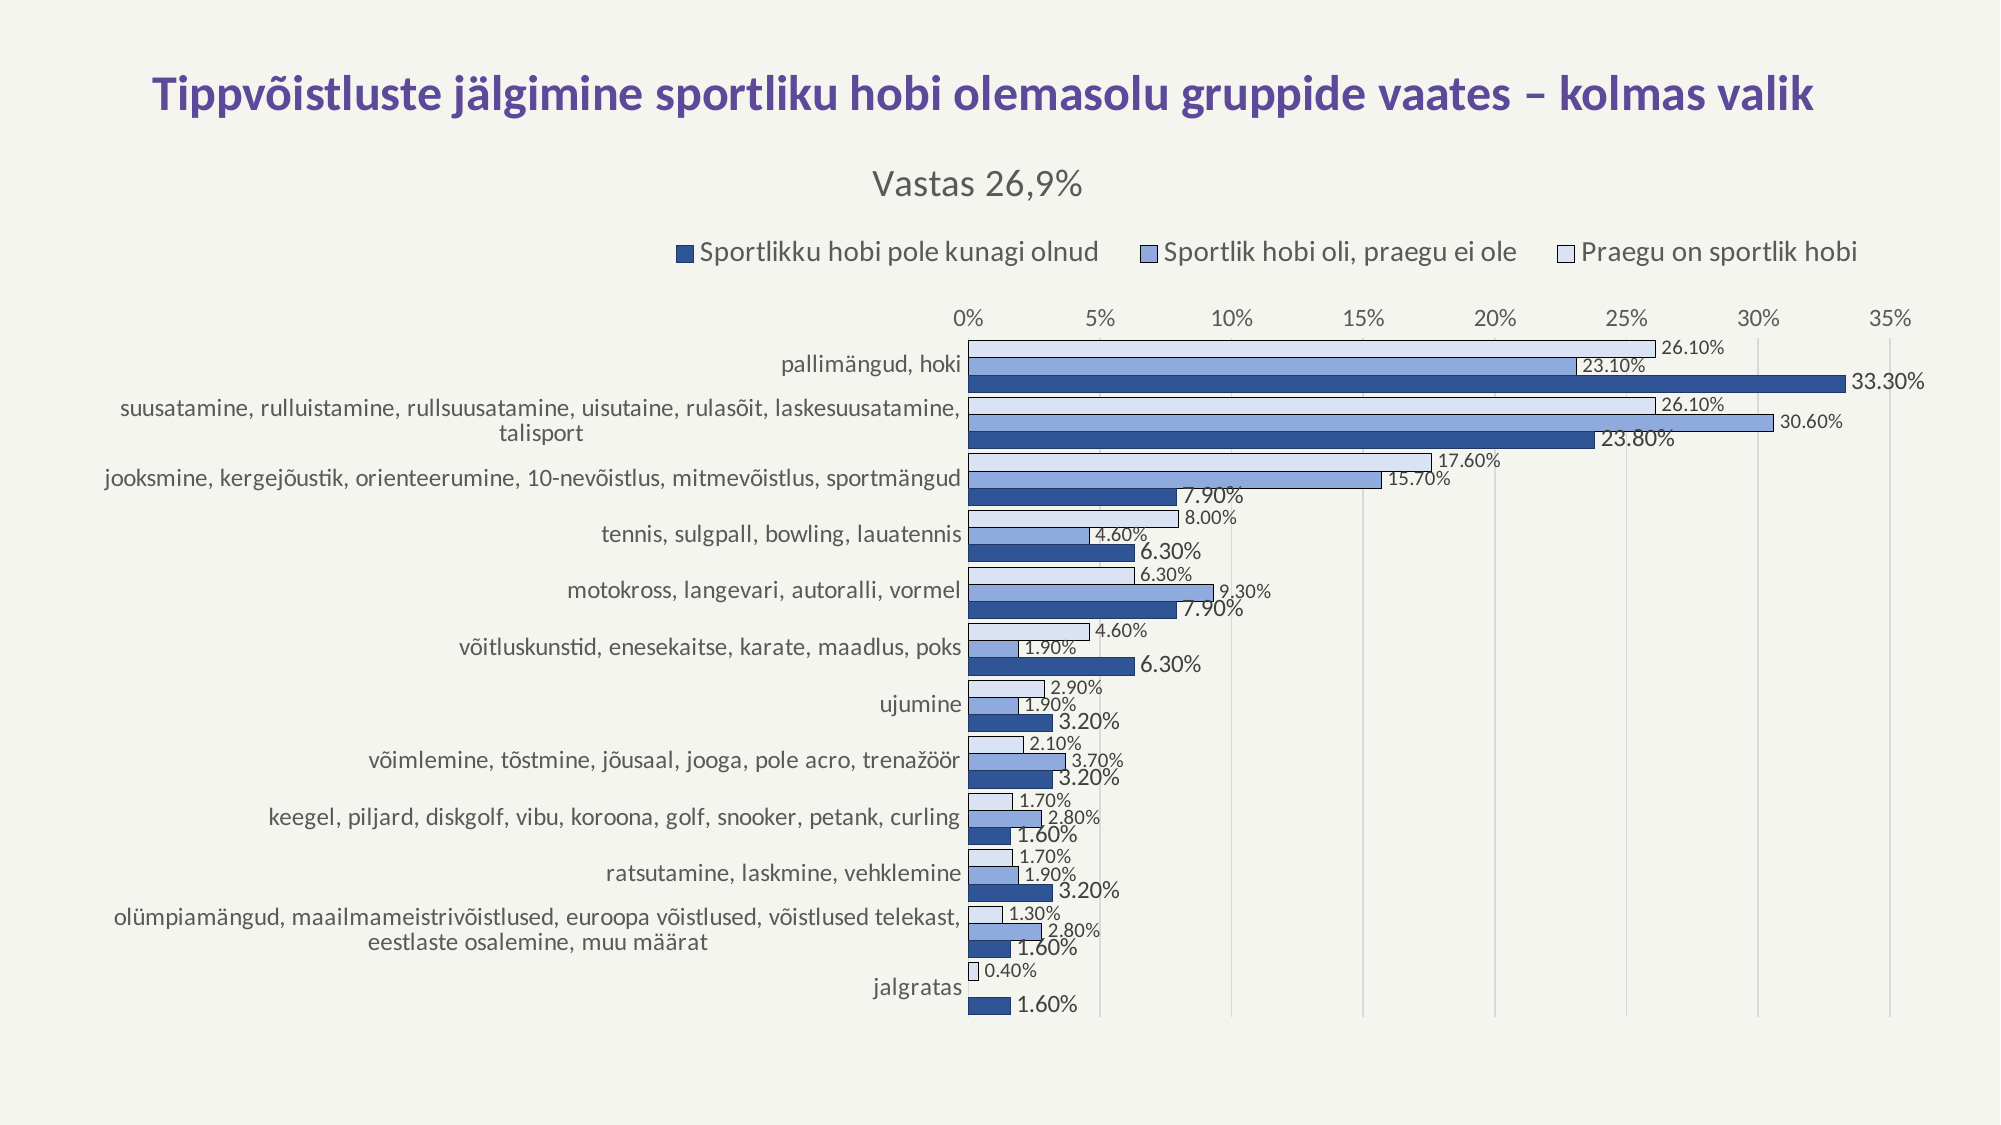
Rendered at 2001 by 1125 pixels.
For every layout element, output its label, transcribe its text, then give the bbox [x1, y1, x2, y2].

title Tippvõistluste jälgimine sportliku hobi olemasolu gruppide vaates – kolmas valik [137, 59, 1863, 146]
chart [50, 154, 1927, 1026]
